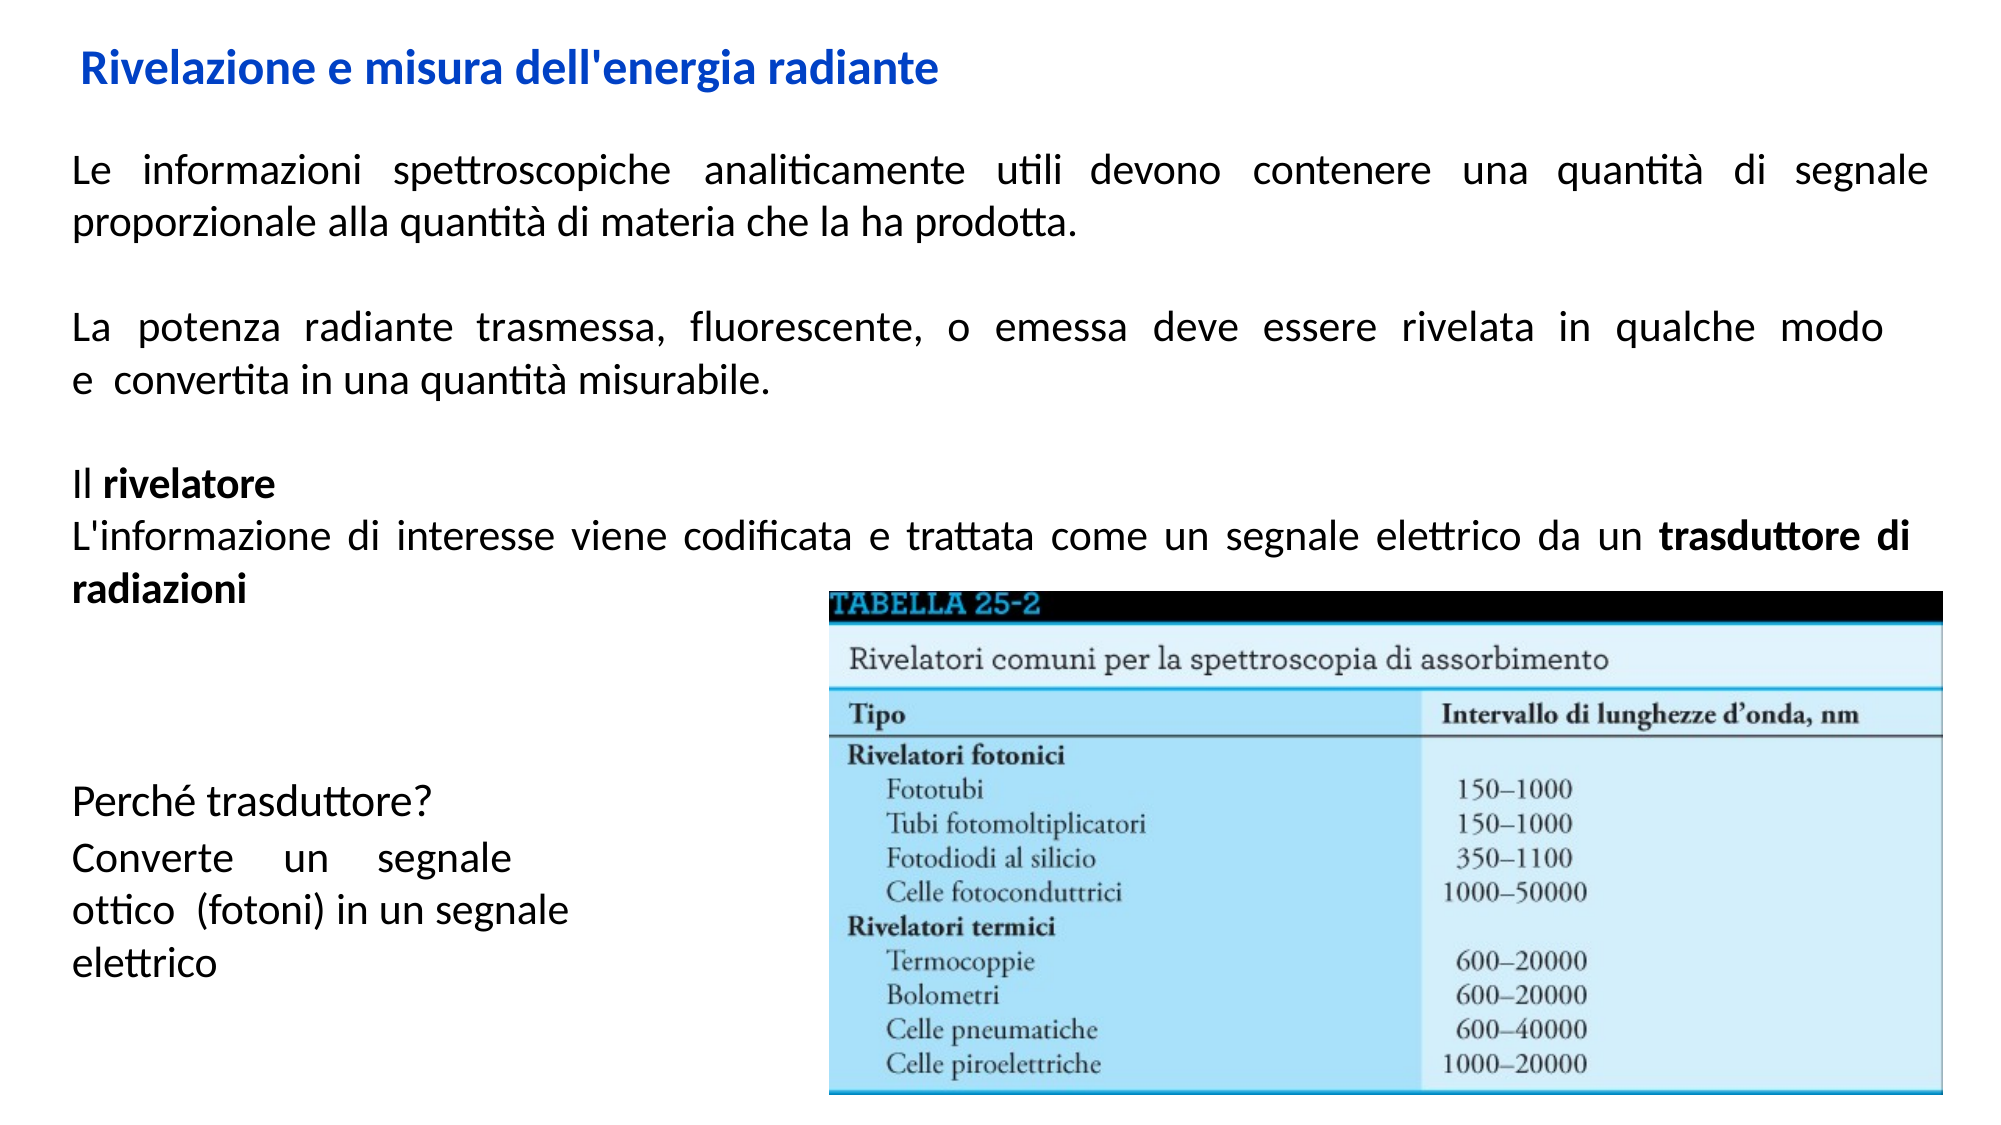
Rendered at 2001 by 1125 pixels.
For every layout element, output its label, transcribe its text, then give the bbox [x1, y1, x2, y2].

text_box Perché trasduttore? Converte un segnale ottico (fotoni) in un segnale elettrico [69, 765, 664, 986]
title Rivelazione e misura dell'energia radiante [78, 32, 948, 138]
text_box devono contenere una quantità di segnale [1089, 138, 1930, 193]
text_box La potenza radiante trasmessa, fluorescente, o emessa deve essere rivelata in qualche modo e convertita in una quantità misurabile. Il rivelatore L'informazione di interesse viene codificata e trattata come un segnale elettrico da un trasduttore di radiazioni [69, 295, 1931, 613]
picture [828, 623, 1944, 1092]
text_box Le informazioni spettroscopiche analiticamente utili proporzionale alla quantità di materia che la ha prodotta. [69, 138, 1089, 246]
picture [828, 590, 1944, 621]
